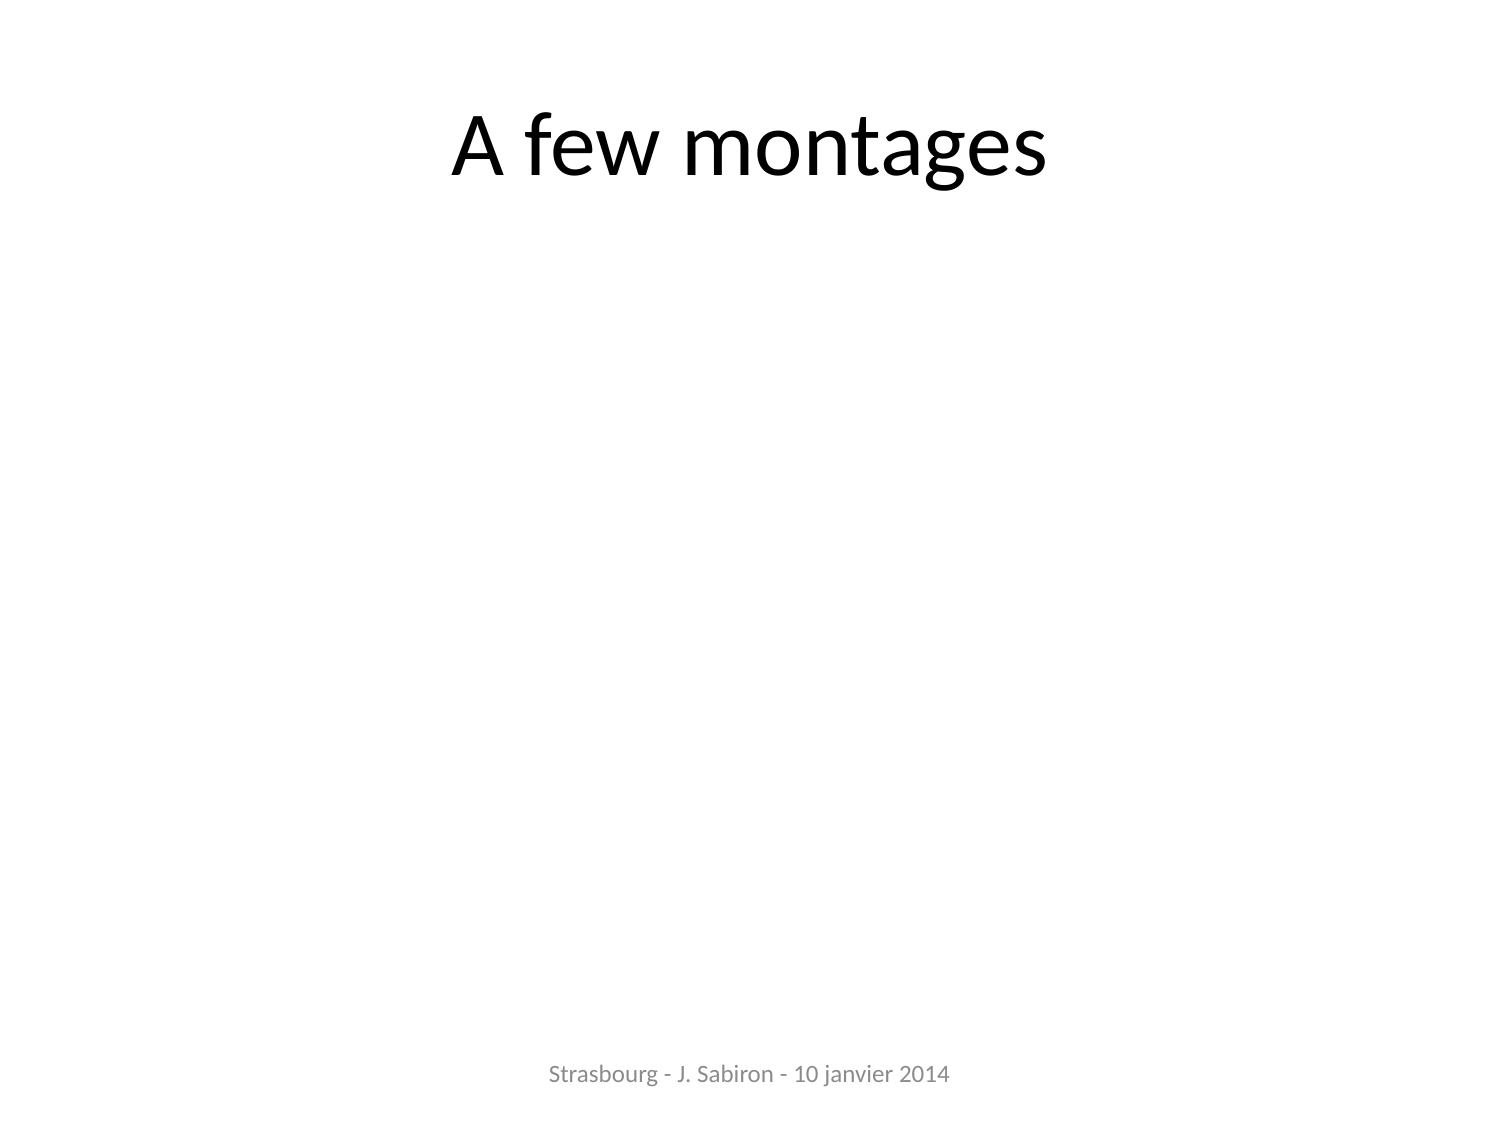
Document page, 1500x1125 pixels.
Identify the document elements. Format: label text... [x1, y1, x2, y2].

footer Strasbourg - J. Sabiron - 10 janvier 2014 [512, 1042, 988, 1103]
title A few montages [75, 45, 1425, 233]
